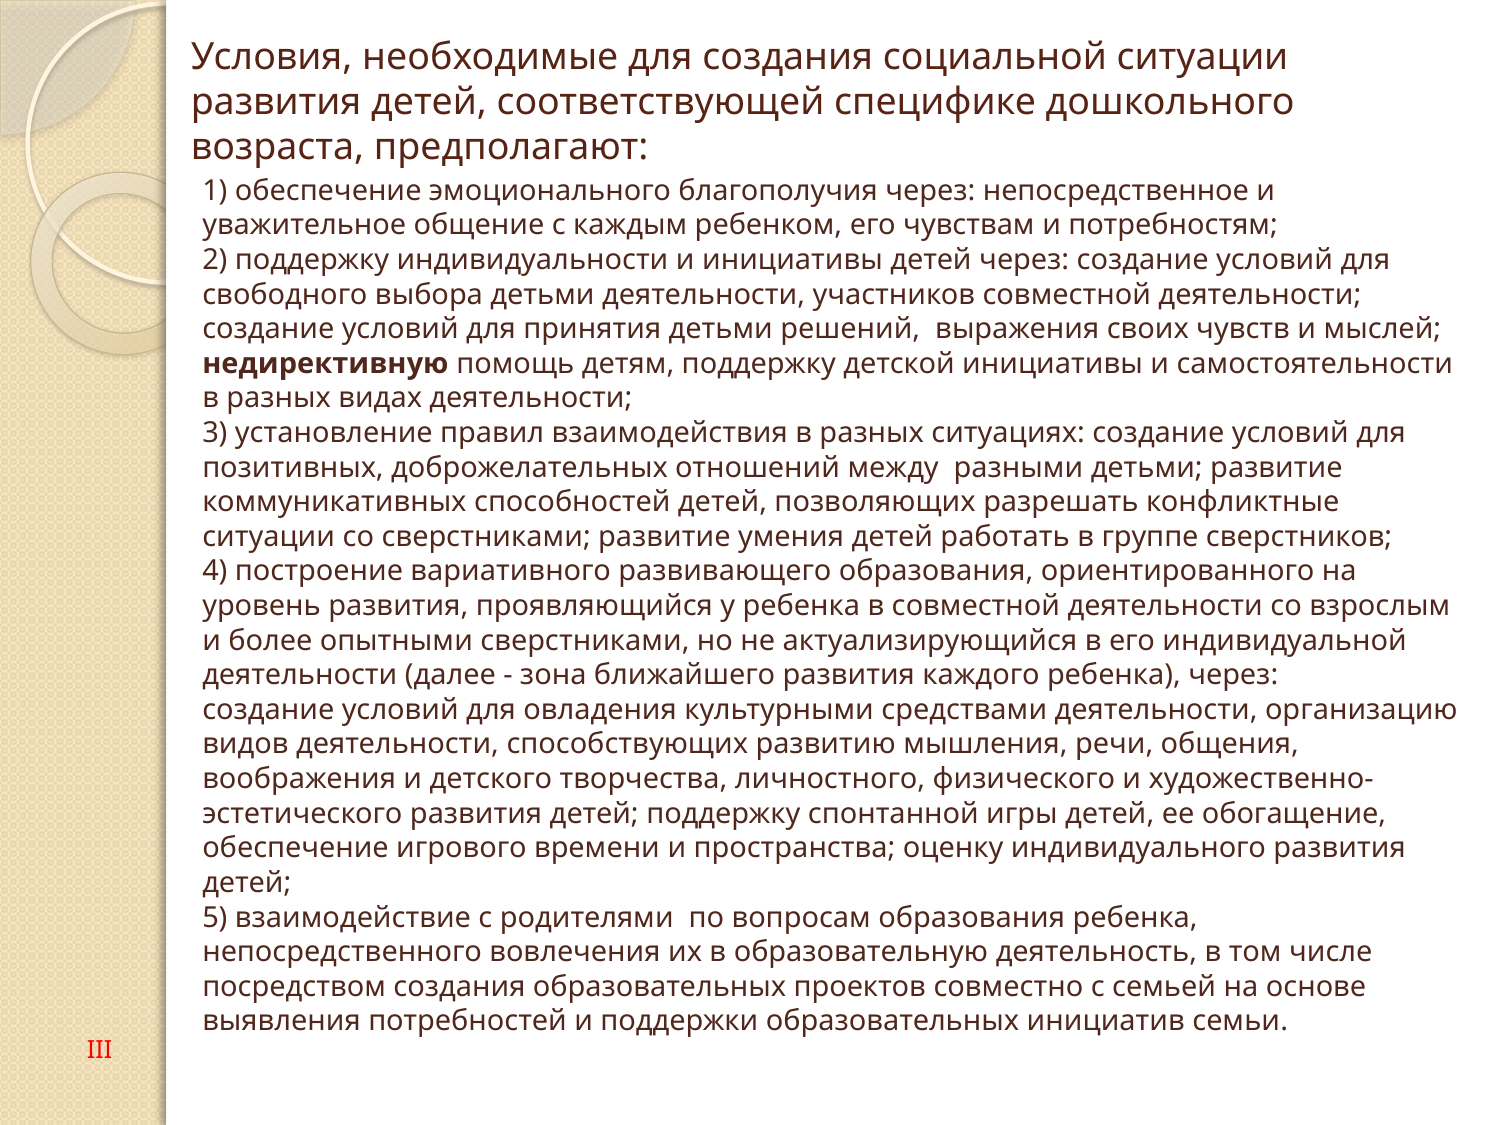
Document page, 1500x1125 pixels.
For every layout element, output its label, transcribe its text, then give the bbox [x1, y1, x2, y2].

text_box 1) обеспечение эмоционального благополучия через: непосредственное и уважительное общение с каждым ребенком, его чувствам и потребностям; 2) поддержку индивидуальности и инициативы детей через: создание условий для свободного выбора детьми деятельности, участников совместной деятельности; создание условий для принятия детьми решений, выражения своих чувств и мыслей; недирективную помощь детям, поддержку детской инициативы и самостоятельности в разных видах деятельности; 3) установление правил взаимодействия в разных ситуациях: создание условий для позитивных, доброжелательных отношений между разными детьми; развитие коммуникативных способностей детей, позволяющих разрешать конфликтные ситуации со сверстниками; развитие умения детей работать в группе сверстников; 4) построение вариативного развивающего образования, ориентированного на уровень развития, проявляющийся у ребенка в совместной деятельности со взрослым и более опытными сверстниками, но не актуализирующийся в его индивидуальной деятельности (далее - зона ближайшего развития каждого ребенка), через: создание условий для овладения культурными средствами деятельности, организацию видов деятельности, способствующих развитию мышления, речи, общения, воображения и детского творчества, личностного, физического и художественно-эстетического развития детей; поддержку спонтанной игры детей, ее обогащение, обеспечение игрового времени и пространства; оценку индивидуального развития детей; 5) взаимодействие с родителями по вопросам образования ребенка, непосредственного вовлечения их в образовательную деятельность, в том числе посредством создания образовательных проектов совместно с семьей на основе выявления потребностей и поддержки образовательных инициатив семьи. [187, 163, 1477, 1078]
title Условия, необходимые для создания социальной ситуации развития детей, соответствующей специфике дошкольного возраста, предполагают: [175, 0, 1477, 202]
text_box III [23, 996, 176, 1102]
